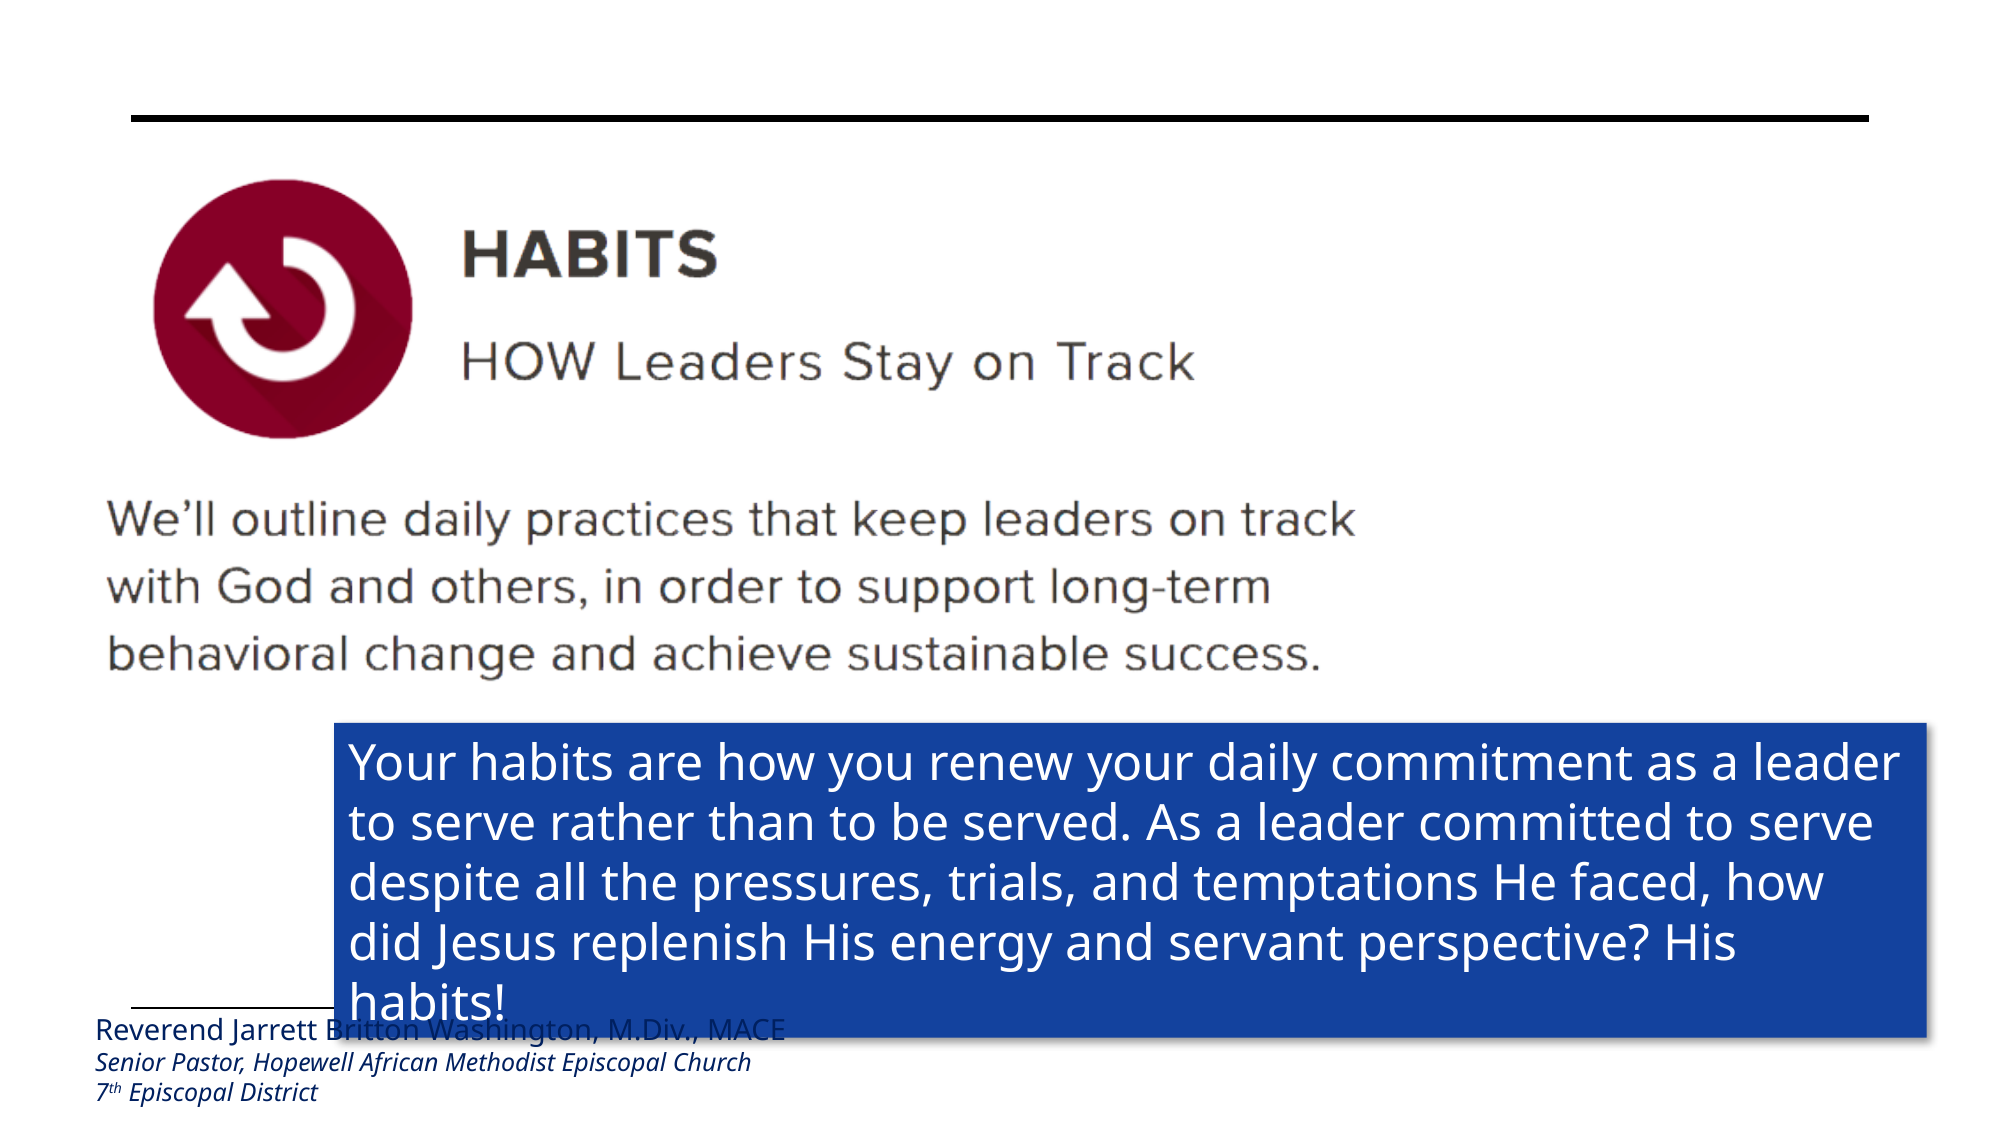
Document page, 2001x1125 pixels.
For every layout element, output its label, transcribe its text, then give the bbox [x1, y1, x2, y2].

picture [73, 143, 1387, 705]
text_box Reverend Jarrett Britton Washington, M.Div., MACE Senior Pastor, Hopewell African Methodist Episcopal Church 7th Episcopal District [80, 1003, 1181, 1114]
text_box Your habits are how you renew your daily commitment as a leader to serve rather than to be served. As a leader committed to serve despite all the pressures, trials, and temptations He faced, how did Jesus replenish His energy and servant perspective? His habits! [334, 722, 1927, 1038]
